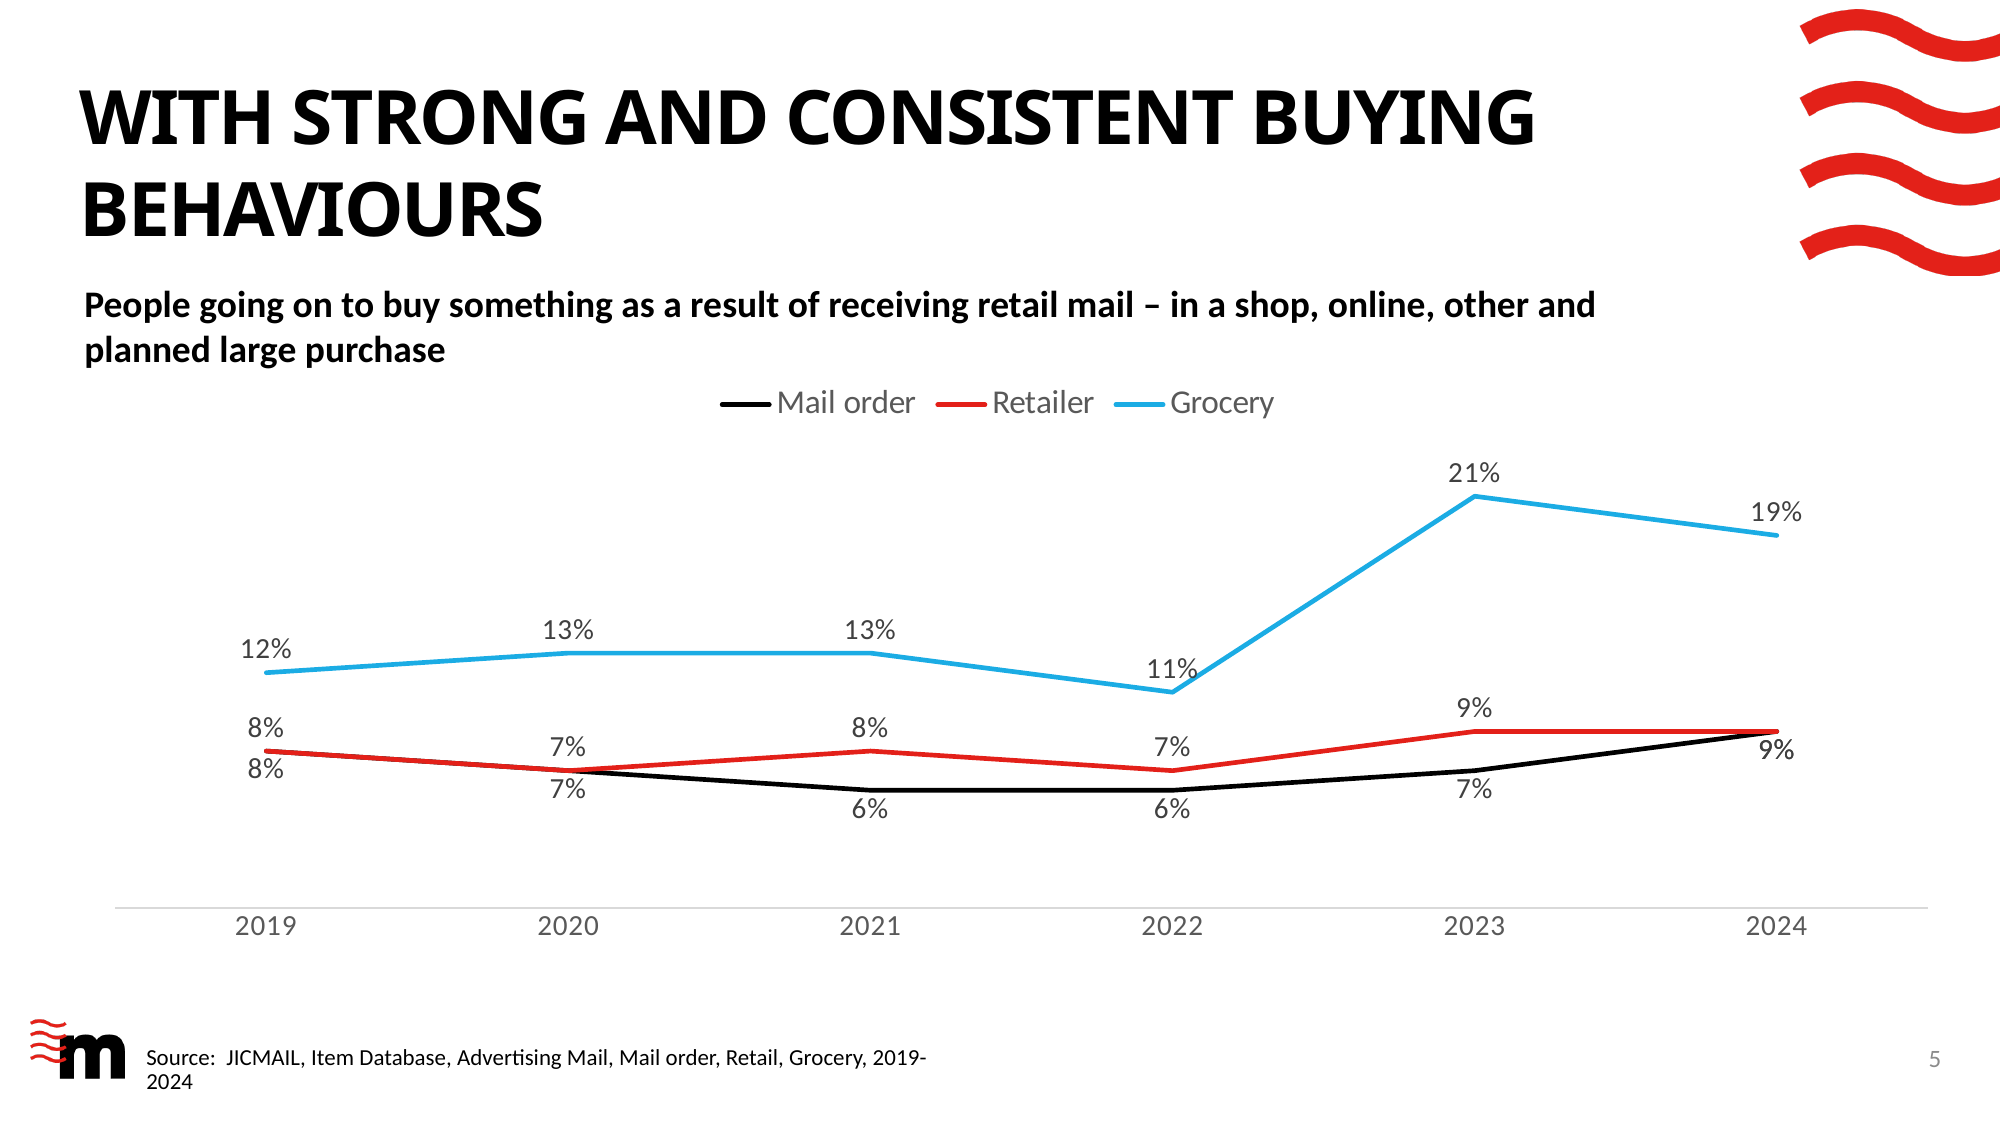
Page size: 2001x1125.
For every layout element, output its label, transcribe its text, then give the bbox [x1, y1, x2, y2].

text_box People going on to buy something as a result of receiving retail mail – in a shop, online, other and planned large purchase [69, 272, 1744, 370]
chart [69, 370, 1929, 988]
list Source: JICMAIL, Item Database, Advertising Mail, Mail order, Retail, Grocery, 2019-2024 [131, 1045, 986, 1068]
title With strong and consistent buying behaviours [79, 67, 1732, 146]
picture [27, 1016, 128, 1082]
slide_number 5 [1894, 1027, 1957, 1087]
